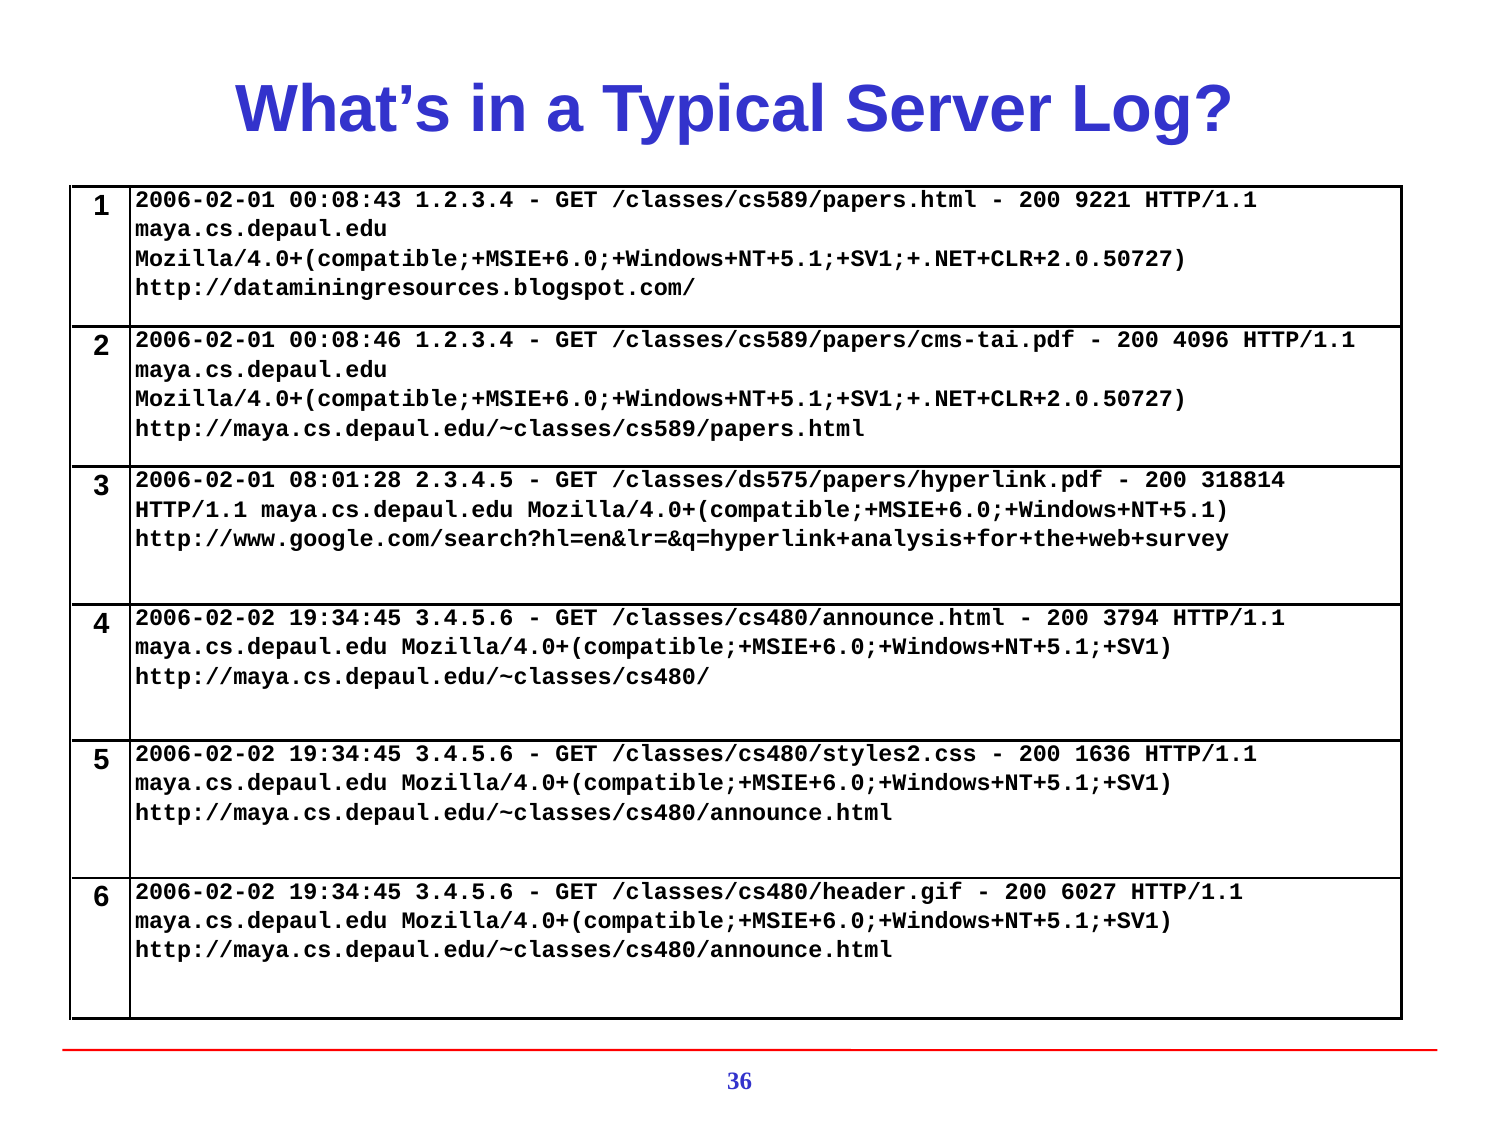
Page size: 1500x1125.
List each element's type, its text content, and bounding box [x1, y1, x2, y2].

title What’s in a Typical Server Log? [157, 54, 1314, 155]
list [68, 184, 1404, 1020]
slide_number 36 [583, 1056, 897, 1108]
